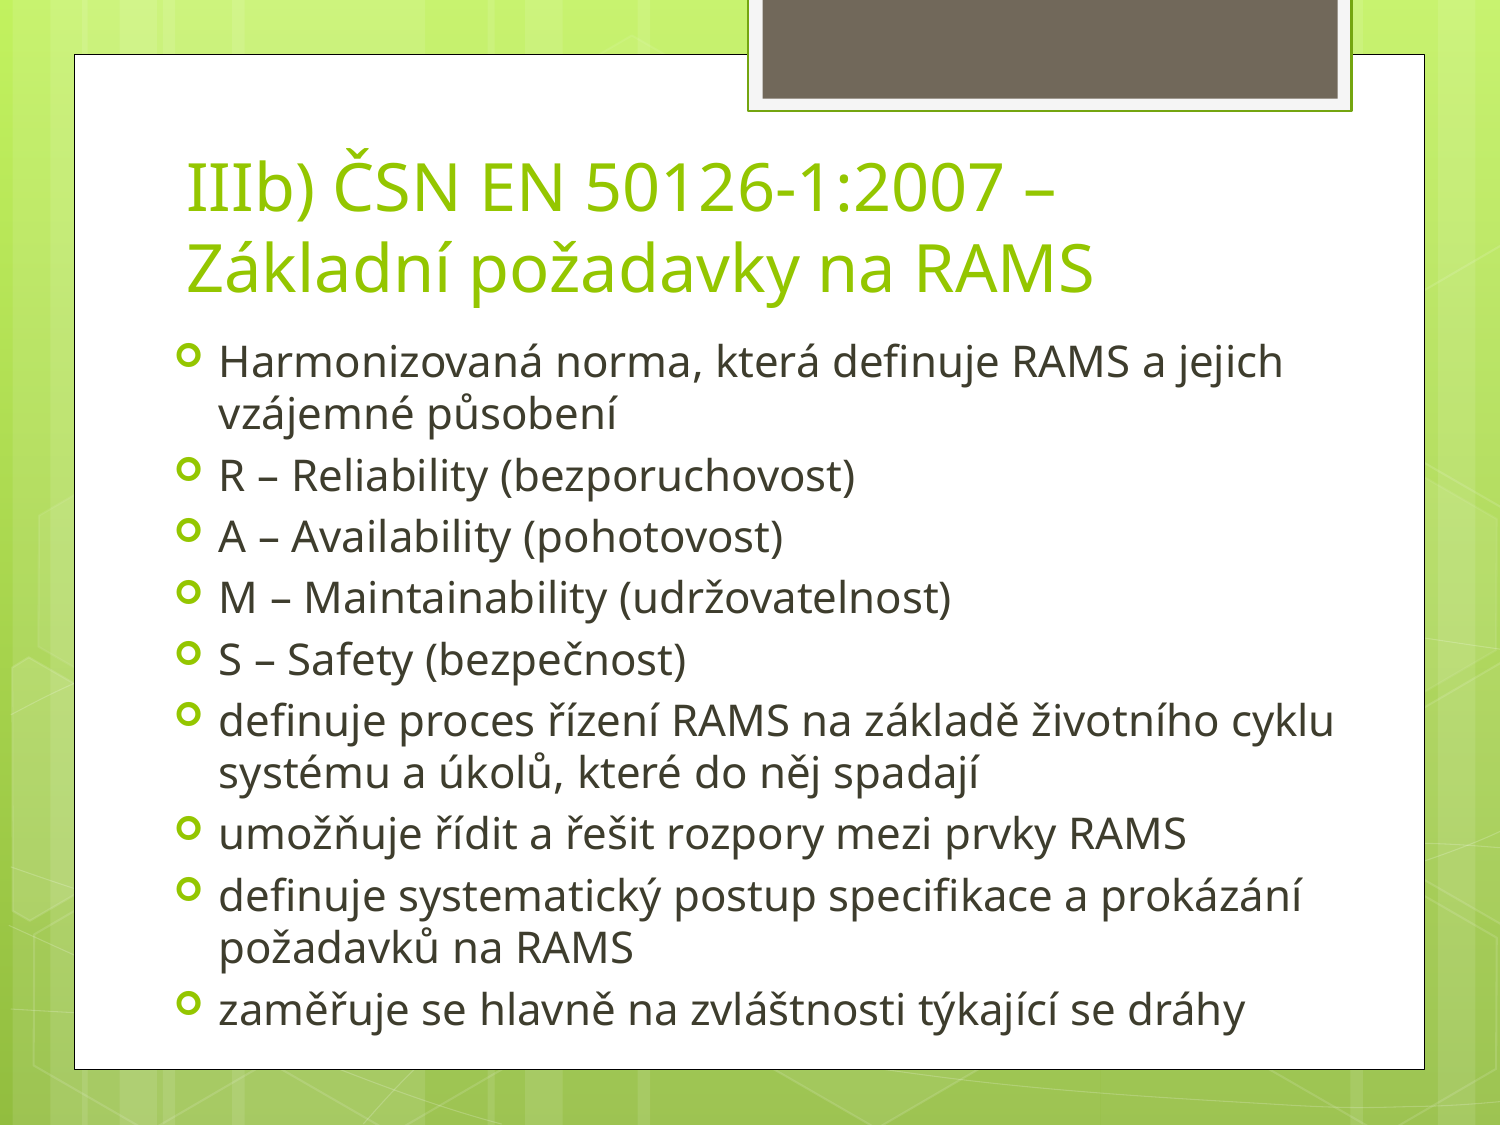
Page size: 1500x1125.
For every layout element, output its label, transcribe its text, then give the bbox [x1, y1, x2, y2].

title IIIb) ČSN EN 50126-1:2007 – Základní požadavky na RAMS [171, 125, 1324, 313]
list Harmonizovaná norma, která definuje RAMS a jejich vzájemné působení R – Reliability (bezporuchovost) A – Availability (pohotovost) M – Maintainability (udržovatelnost) S – Safety (bezpečnost) definuje proces řízení RAMS na základě životního cyklu systému a úkolů, které do něj spadají umožňuje řídit a řešit rozpory mezi prvky RAMS definuje systematický postup specifikace a prokázání požadavků na RAMS zaměřuje se hlavně na zvláštnosti týkající se dráhy [147, 326, 1353, 1047]
